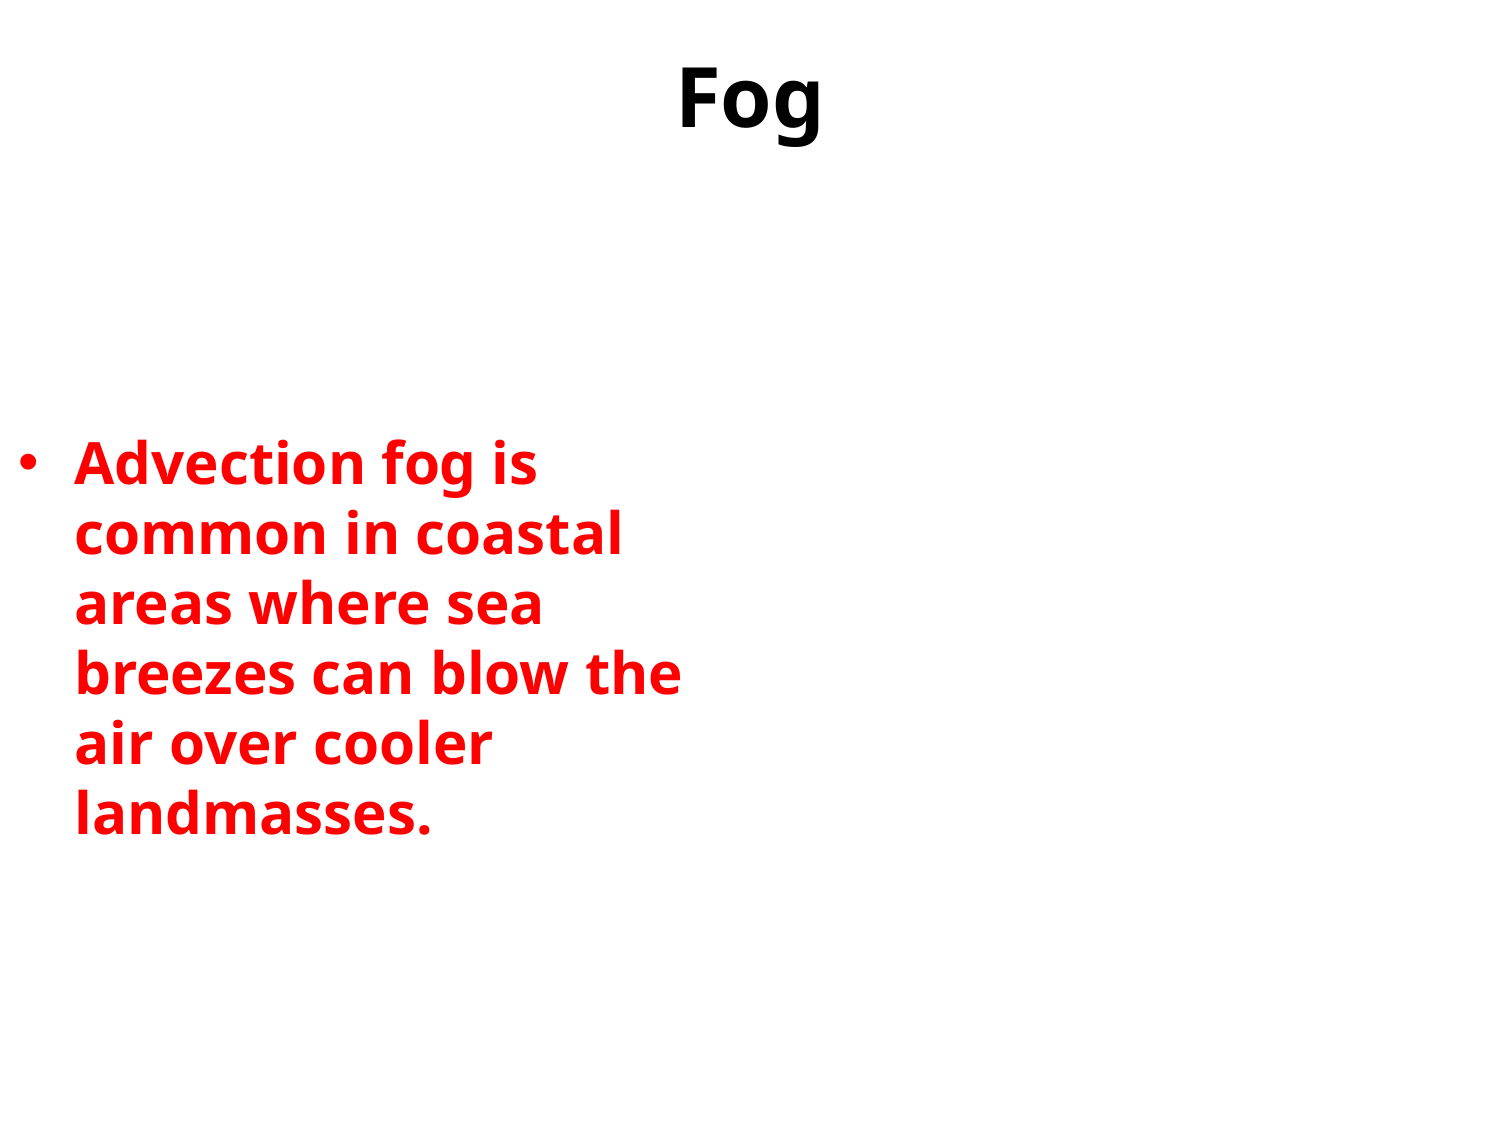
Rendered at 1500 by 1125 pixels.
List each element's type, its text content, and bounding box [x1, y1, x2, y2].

title Fog [0, 0, 1500, 188]
text_box Advection fog is common in coastal areas where sea breezes can blow the air over cooler landmasses. [3, 418, 775, 854]
